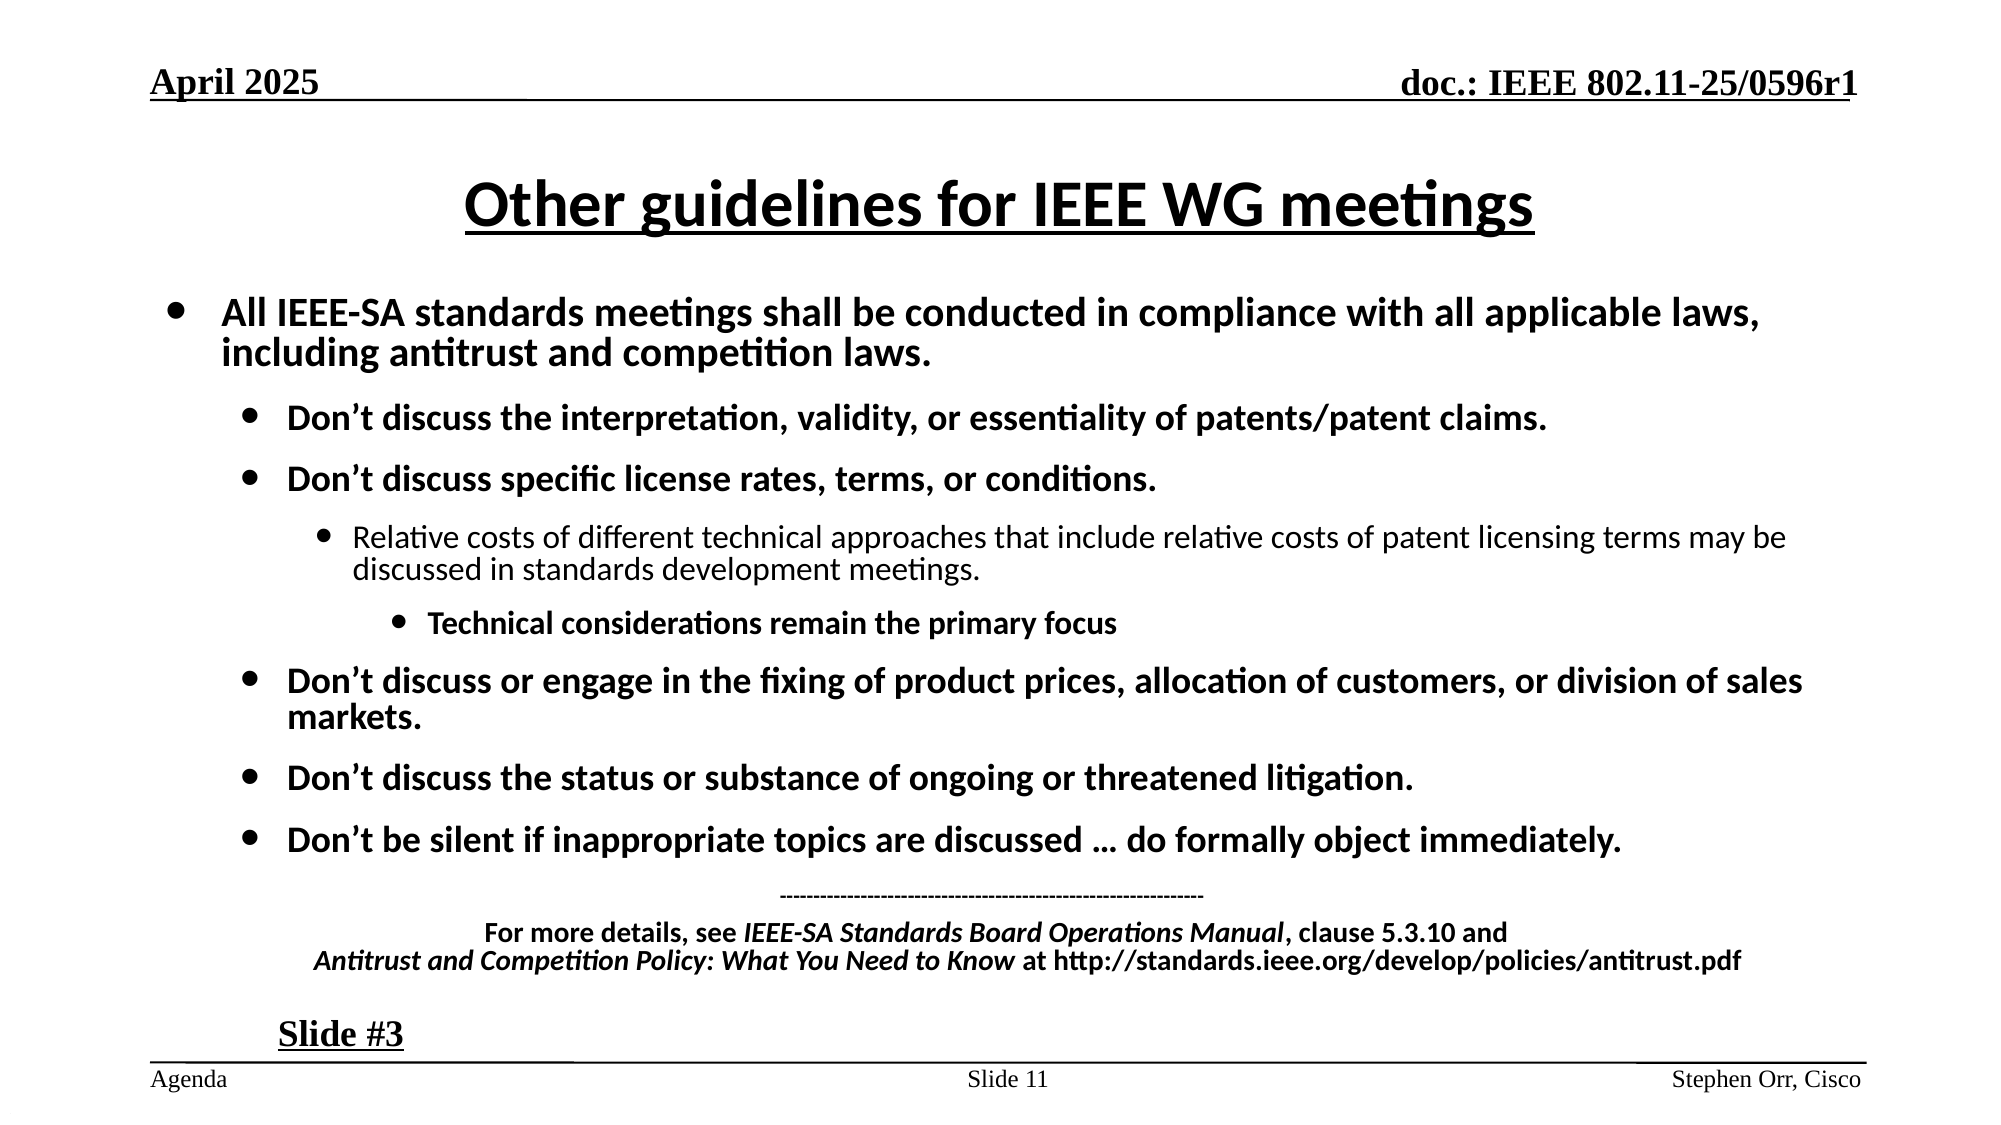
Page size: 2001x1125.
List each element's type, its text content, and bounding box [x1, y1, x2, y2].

text_box Slide #3 [263, 1001, 420, 1062]
title Other guidelines for IEEE WG meetings [149, 112, 1850, 286]
list All IEEE-SA standards meetings shall be conducted in compliance with all applicable laws, including antitrust and competition laws. Don’t discuss the interpretation, validity, or essentiality of patents/patent claims. Don’t discuss specific license rates, terms, or conditions. Relative costs of different technical approaches that include relative costs of patent licensing terms may be discussed in standards development meetings. Technical considerations remain the primary focus Don’t discuss or engage in the fixing of product prices, allocation of customers, or division of sales markets. Don’t discuss the status or substance of ongoing or threatened litigation. Don’t be silent if inappropriate topics are discussed … do formally object immediately. --------------------------------------------------------------- For more details, see IEEE-SA Standards Board Operations Manual, clause 5.3.10 and Antitrust and Competition Policy: What You Need to Know at http://standards.ieee.org/develop/policies/antitrust.pdf [149, 286, 1850, 1000]
slide_number Slide 11 [950, 1061, 1067, 1123]
